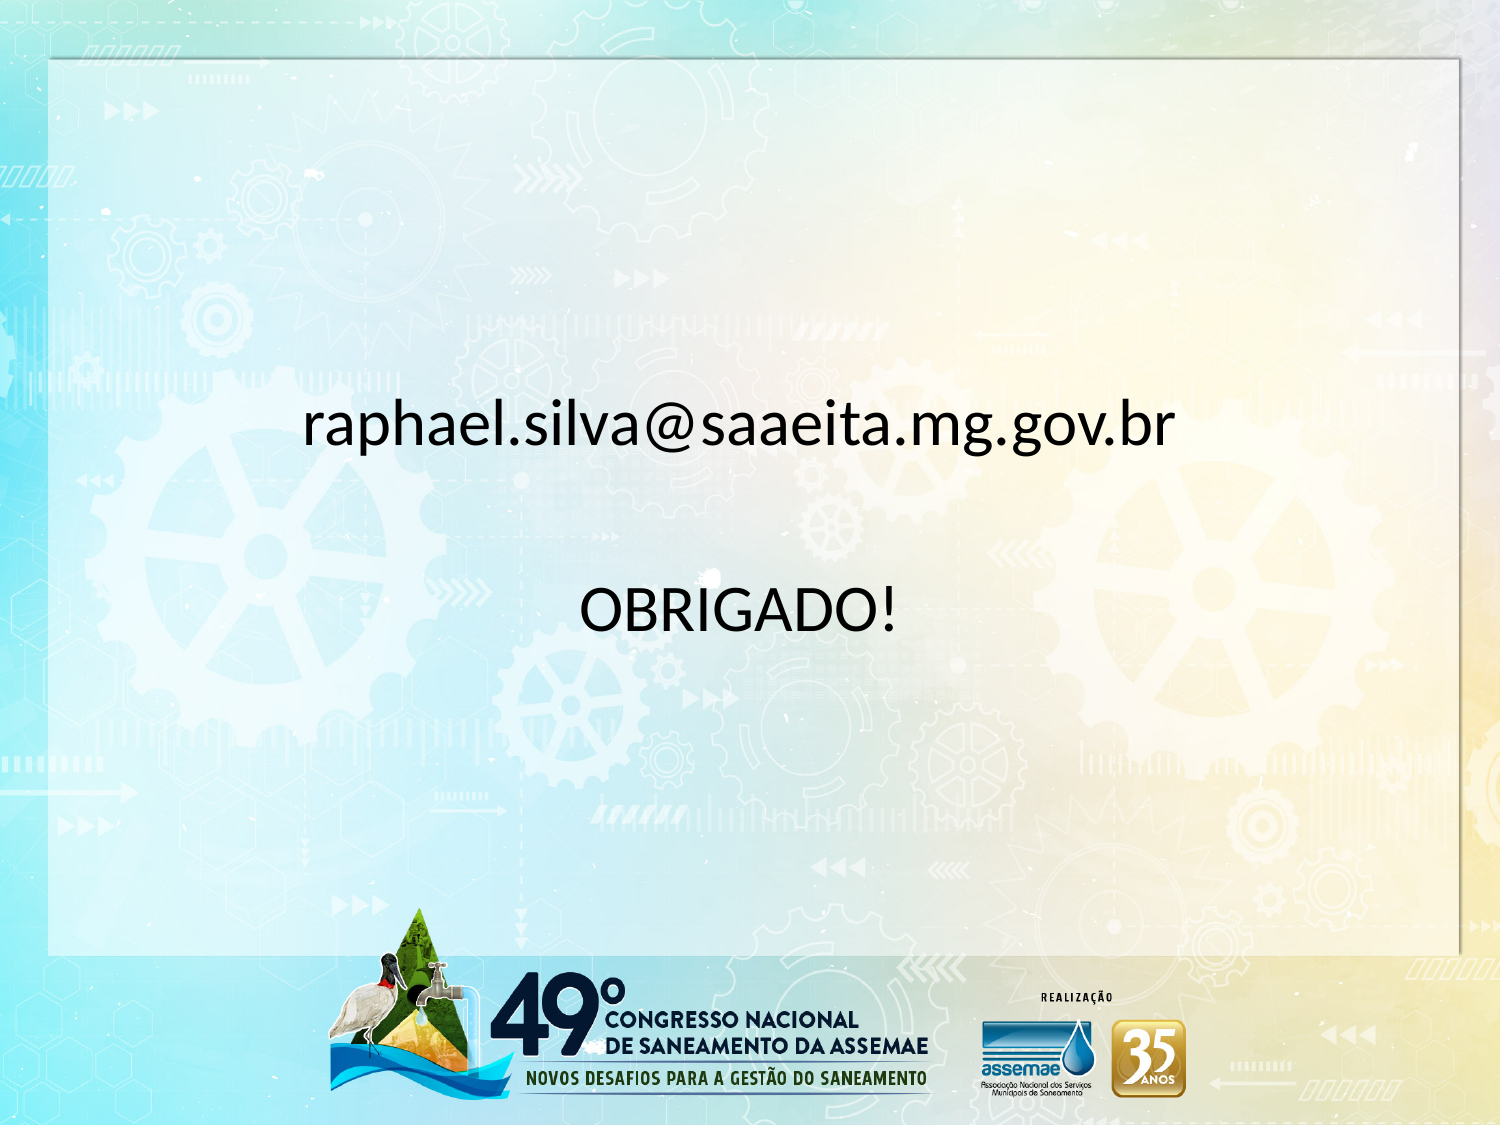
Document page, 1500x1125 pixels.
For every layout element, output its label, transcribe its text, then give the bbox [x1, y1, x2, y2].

list raphael.silva@saaeita.mg.gov.br OBRIGADO! [64, 184, 1415, 927]
picture [0, 0, 1500, 1125]
